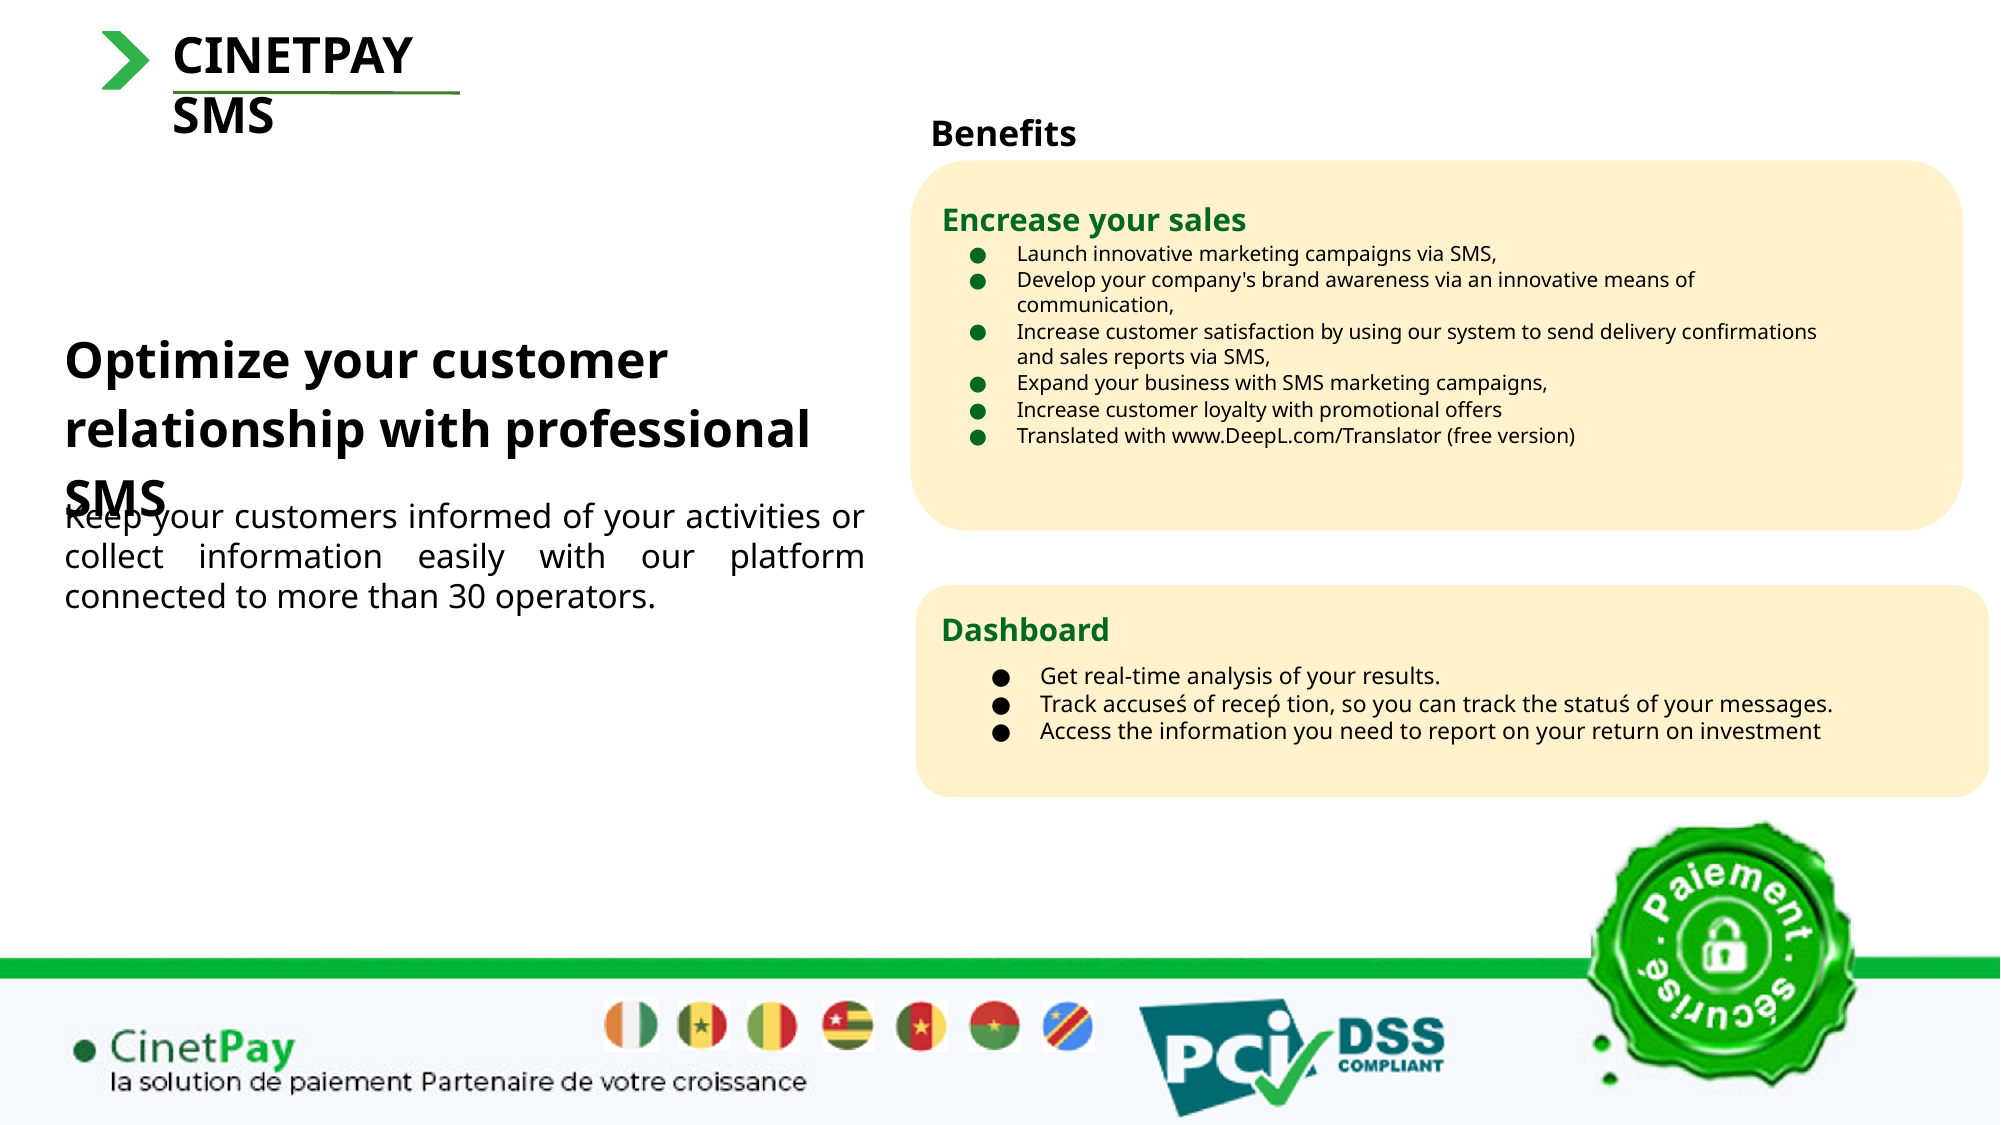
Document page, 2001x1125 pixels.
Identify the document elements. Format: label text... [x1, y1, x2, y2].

text_box Optimize your customer relationship with professional SMS [62, 313, 894, 527]
text_box [915, 584, 1990, 798]
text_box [102, 31, 149, 89]
text_box Benefits [928, 108, 1120, 154]
text_box [910, 160, 1964, 531]
picture [0, 815, 2000, 1125]
title CINETPAY SMS [170, 21, 520, 212]
text_box Launch innovative marketing campaigns via SMS, Develop your company's brand awareness via an innovative means of communication, Increase customer satisfaction by using our system to send delivery confirmations and sales reports via SMS, Expand your business with SMS marketing campaigns, Increase customer loyalty with promotional offers Translated with www.DeepL.com/Translator (free version) [965, 236, 1850, 475]
text_box Get real-time analysis of your results. Track accuseś of receṕ tion, so you can track the statuś of your messages. Access the information you need to report on your return on investment [965, 659, 1949, 774]
text_box Keep your customers informed of your activities or collect information easily with our platform connected to more than 30 operators. [62, 493, 868, 615]
text_box Dashboard [939, 607, 1208, 648]
text_box Encrease your sales [939, 198, 1287, 239]
